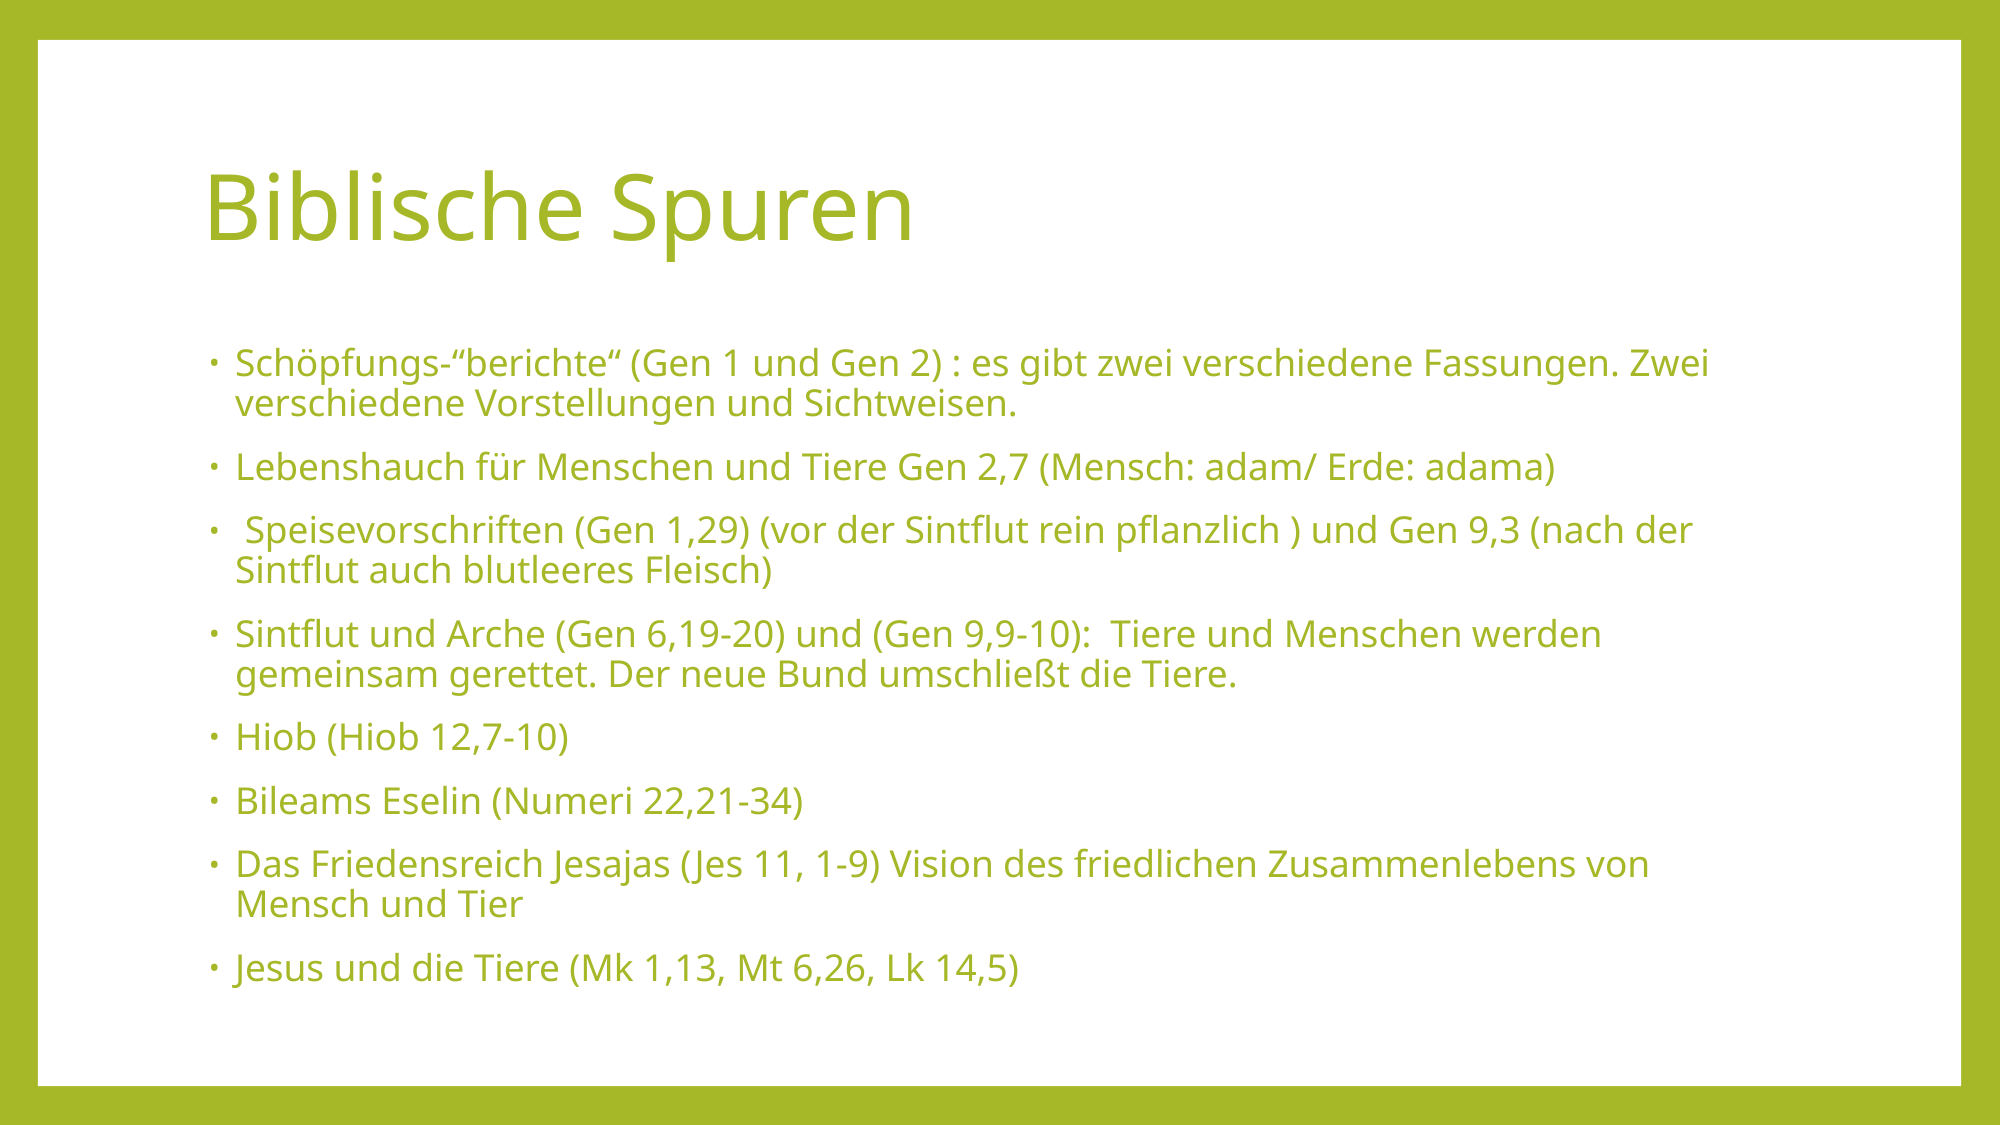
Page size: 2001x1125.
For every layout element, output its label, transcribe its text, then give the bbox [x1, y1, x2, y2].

list Schöpfungs-“berichte“ (Gen 1 und Gen 2) : es gibt zwei verschiedene Fassungen. Zwei verschiedene Vorstellungen und Sichtweisen. Lebenshauch für Menschen und Tiere Gen 2,7 (Mensch: adam/ Erde: adama) Speisevorschriften (Gen 1,29) (vor der Sintflut rein pflanzlich ) und Gen 9,3 (nach der Sintflut auch blutleeres Fleisch) Sintflut und Arche (Gen 6,19-20) und (Gen 9,9-10): Tiere und Menschen werden gemeinsam gerettet. Der neue Bund umschließt die Tiere. Hiob (Hiob 12,7-10) Bileams Eselin (Numeri 22,21-34) Das Friedensreich Jesajas (Jes 11, 1-9) Vision des friedlichen Zusammenlebens von Mensch und Tier Jesus und die Tiere (Mk 1,13, Mt 6,26, Lk 14,5) [187, 337, 1808, 1000]
title Biblische Spuren [187, 99, 1808, 323]
